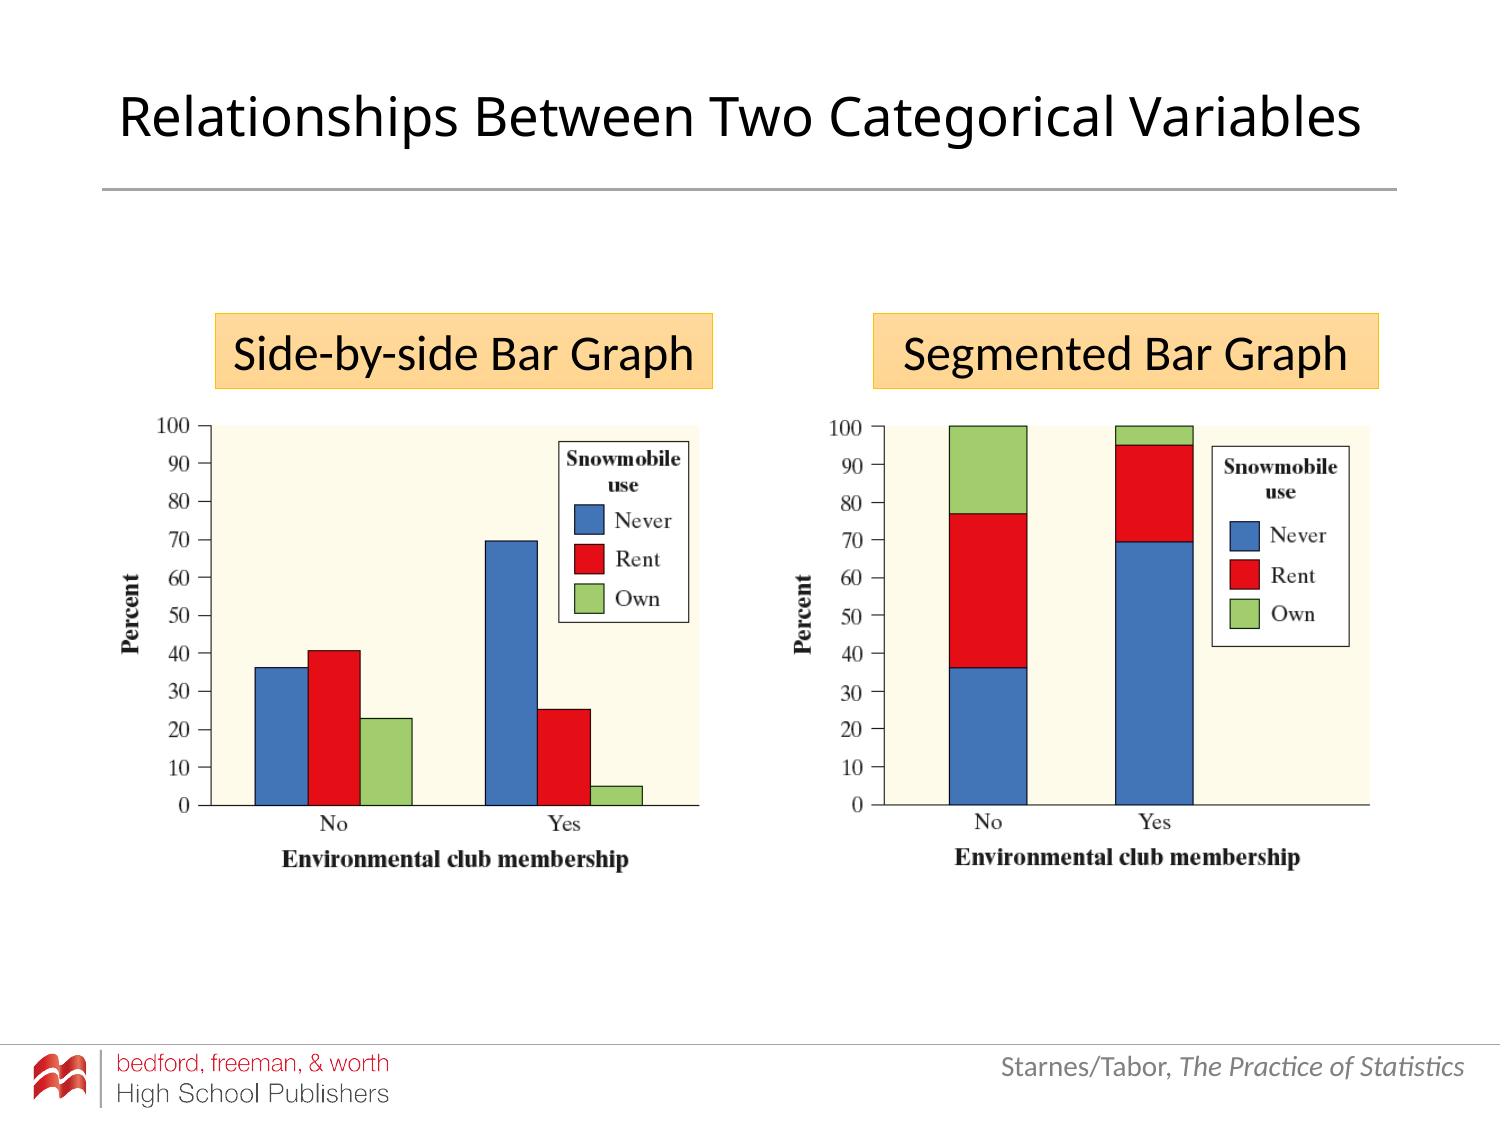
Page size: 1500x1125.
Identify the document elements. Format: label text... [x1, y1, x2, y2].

text_box Side-by-side Bar Graph [215, 313, 713, 389]
picture [30, 1046, 392, 1111]
text_box Segmented Bar Graph [873, 313, 1379, 389]
picture [109, 406, 713, 883]
picture [785, 411, 1379, 882]
title Relationships Between Two Categorical Variables [103, 59, 1397, 178]
